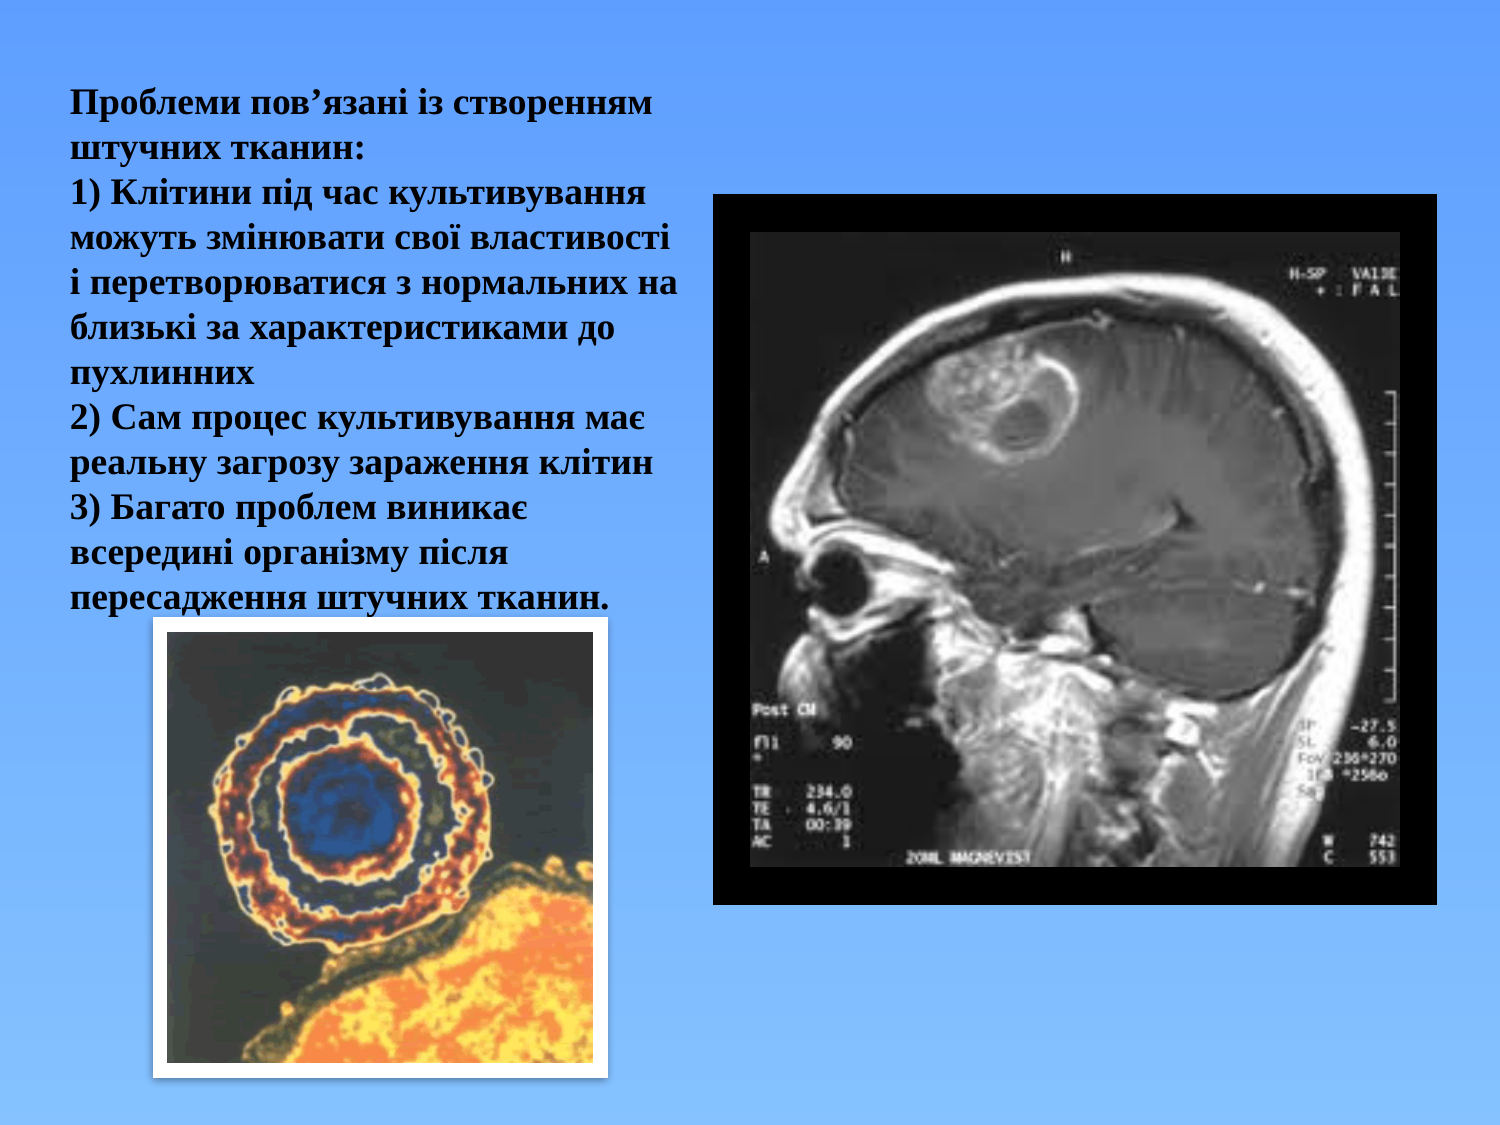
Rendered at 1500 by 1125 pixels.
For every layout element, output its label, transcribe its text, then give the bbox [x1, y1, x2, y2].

text_box Проблеми пов’язані із створенням штучних тканин: 1) Клітини під час культивування можуть змінювати свої властивості і перетворюватися з нормальних на близькі за характеристиками до пухлинних 2) Сам процес культивування має реальну загрозу зараження клітин 3) Багато проблем виникає всередині організму після пересадження штучних тканин. [55, 69, 705, 625]
picture [749, 231, 1400, 868]
picture [166, 631, 594, 1064]
